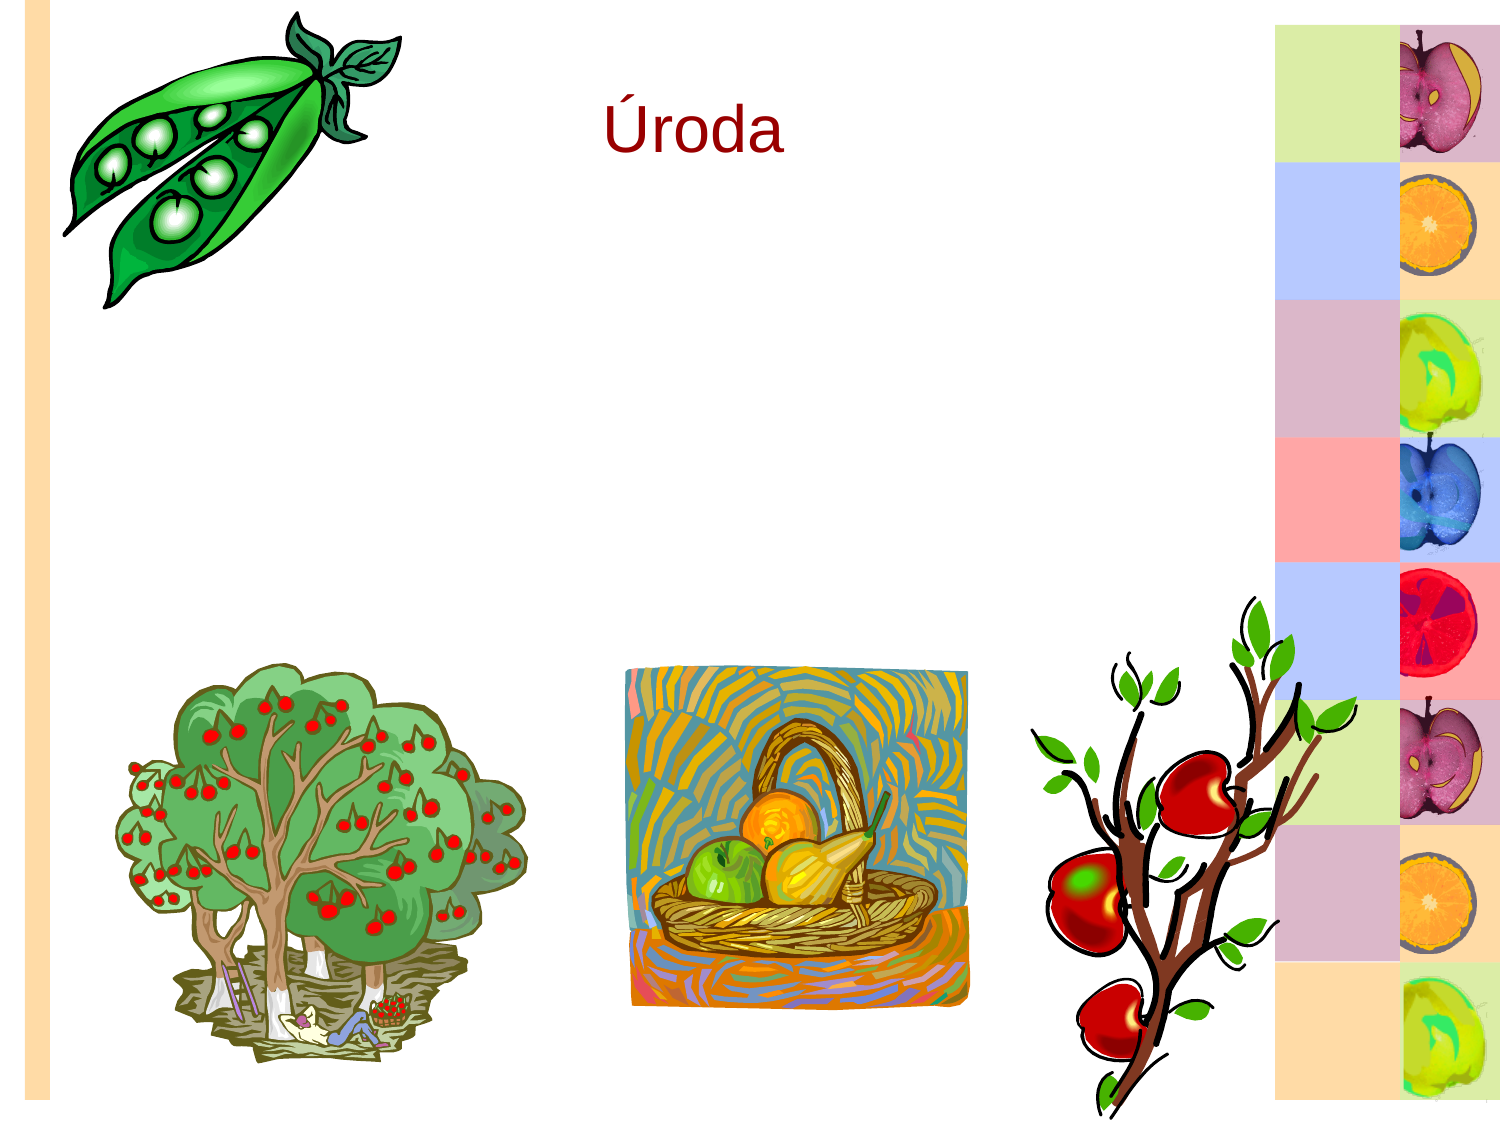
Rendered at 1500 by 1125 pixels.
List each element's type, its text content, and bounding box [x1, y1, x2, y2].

picture [623, 660, 1446, 1034]
title Úroda [404, 11, 1275, 242]
picture [112, 660, 534, 1069]
picture [62, 10, 403, 311]
